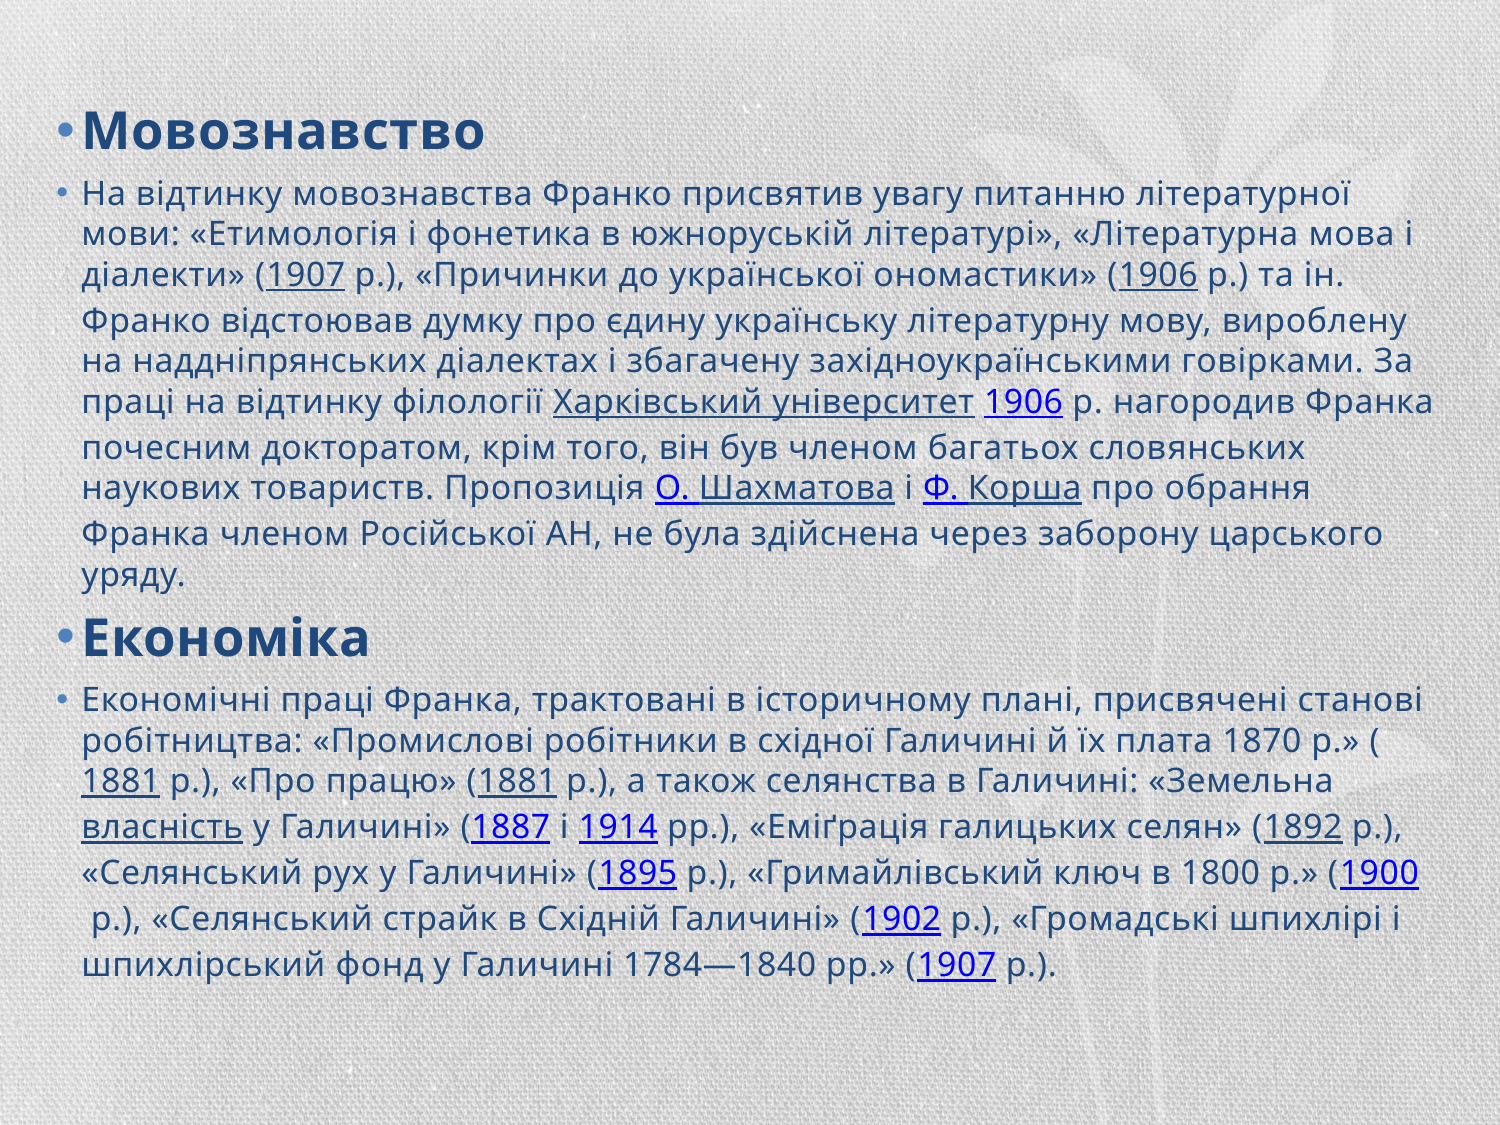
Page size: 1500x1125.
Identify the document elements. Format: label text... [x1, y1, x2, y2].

list Мовознавство На відтинку мовознавства Франко присвятив увагу питанню літературної мови: «Етимологія і фонетика в южноруській літературі», «Літературна мова і діалекти» (1907 р.), «Причинки до української ономастики» (1906 р.) та ін. Франко відстоював думку про єдину українську літературну мову, вироблену на наддніпрянських діалектах і збагачену західноукраїнськими говірками. За праці на відтинку філології Харківський університет 1906 р. нагородив Франка почесним докторатом, крім того, він був членом багатьох словянських наукових товариств. Пропозиція О. Шахматова і Ф. Корша про обрання Франка членом Російської АН, не була здійснена через заборону царського уряду. Економіка Економічні праці Франка, трактовані в історичному плані, присвячені станові робітництва: «Промислові робітники в східної Галичині й їх плата 1870 р.» (1881 р.), «Про працю» (1881 р.), а також селянства в Галичині: «Земельна власність у Галичині» (1887 і 1914 рр.), «Еміґрація галицьких селян» (1892 р.), «Селянський рух у Галичині» (1895 р.), «Гримайлівський ключ в 1800 р.» (1900 р.), «Селянський страйк в Східній Галичині» (1902 р.), «Громадські шпихлірі і шпихлірський фонд у Галичині 1784—1840 рр.» (1907 р.). [41, 90, 1452, 1000]
